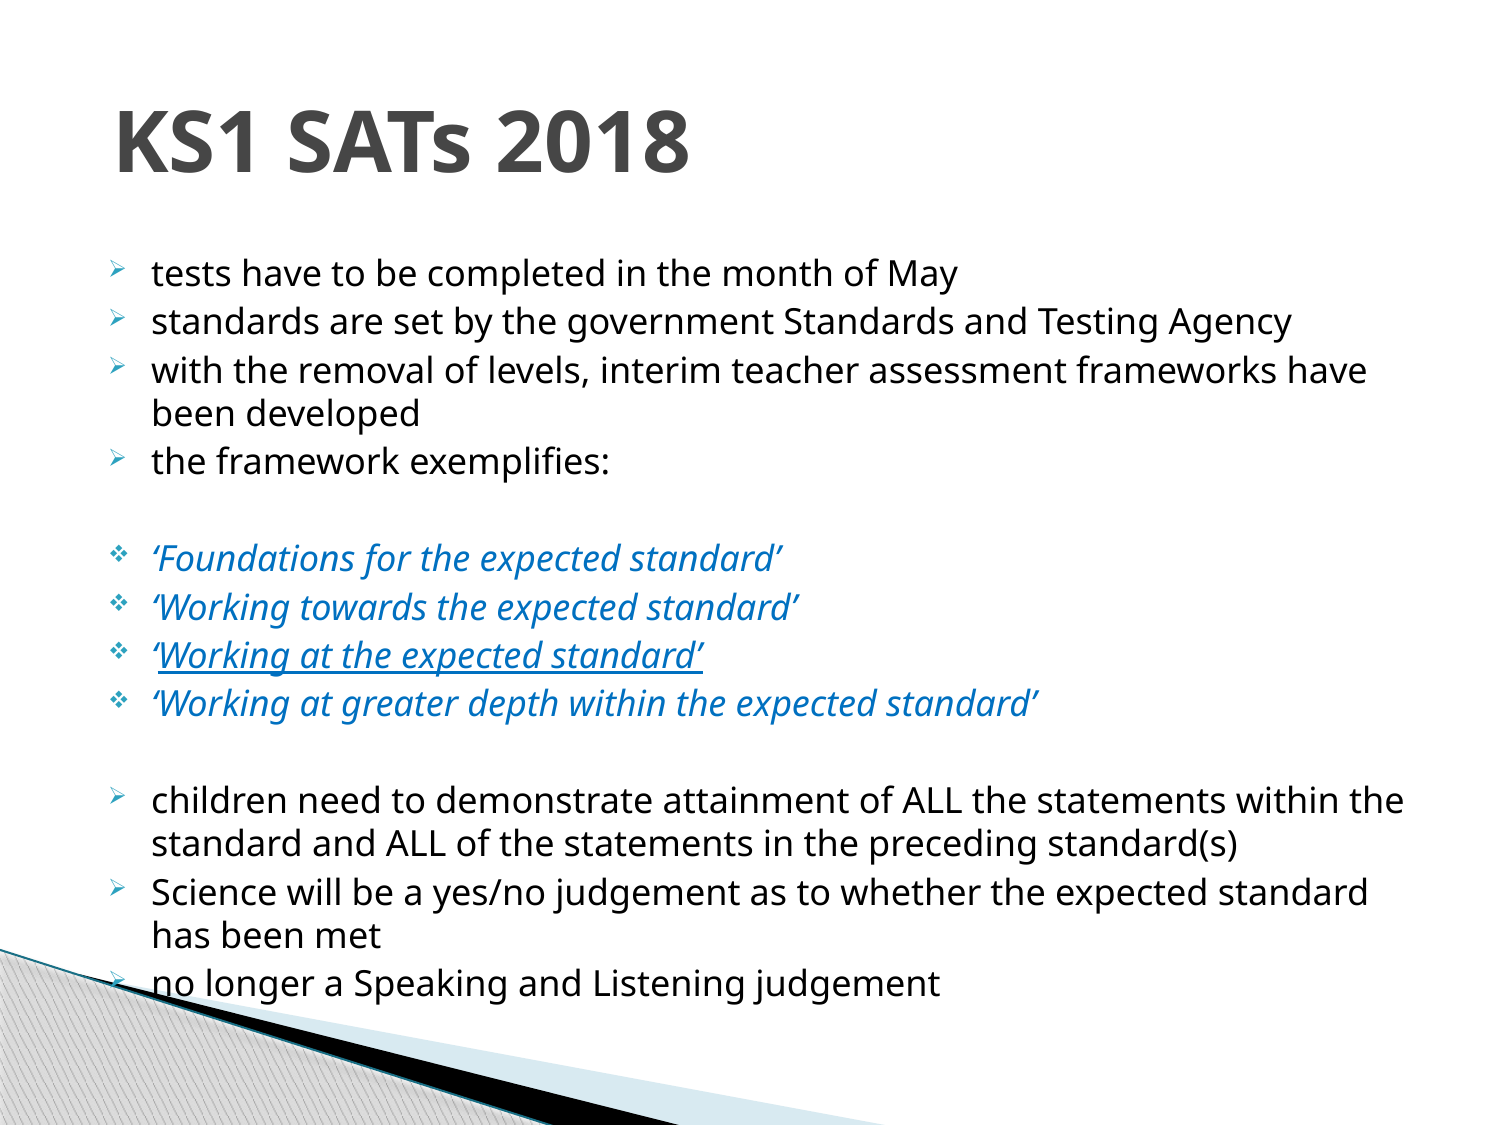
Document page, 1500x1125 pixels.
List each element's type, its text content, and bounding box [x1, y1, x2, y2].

list tests have to be completed in the month of May standards are set by the government Standards and Testing Agency with the removal of levels, interim teacher assessment frameworks have been developed the framework exemplifies: ‘Foundations for the expected standard’ ‘Working towards the expected standard’ ‘Working at the expected standard’ ‘Working at greater depth within the expected standard’ children need to demonstrate attainment of ALL the statements within the standard and ALL of the statements in the preceding standard(s) Science will be a yes/no judgement as to whether the expected standard has been met no longer a Speaking and Listening judgement [75, 243, 1425, 1024]
title KS1 SATs 2018 [75, 45, 1425, 233]
